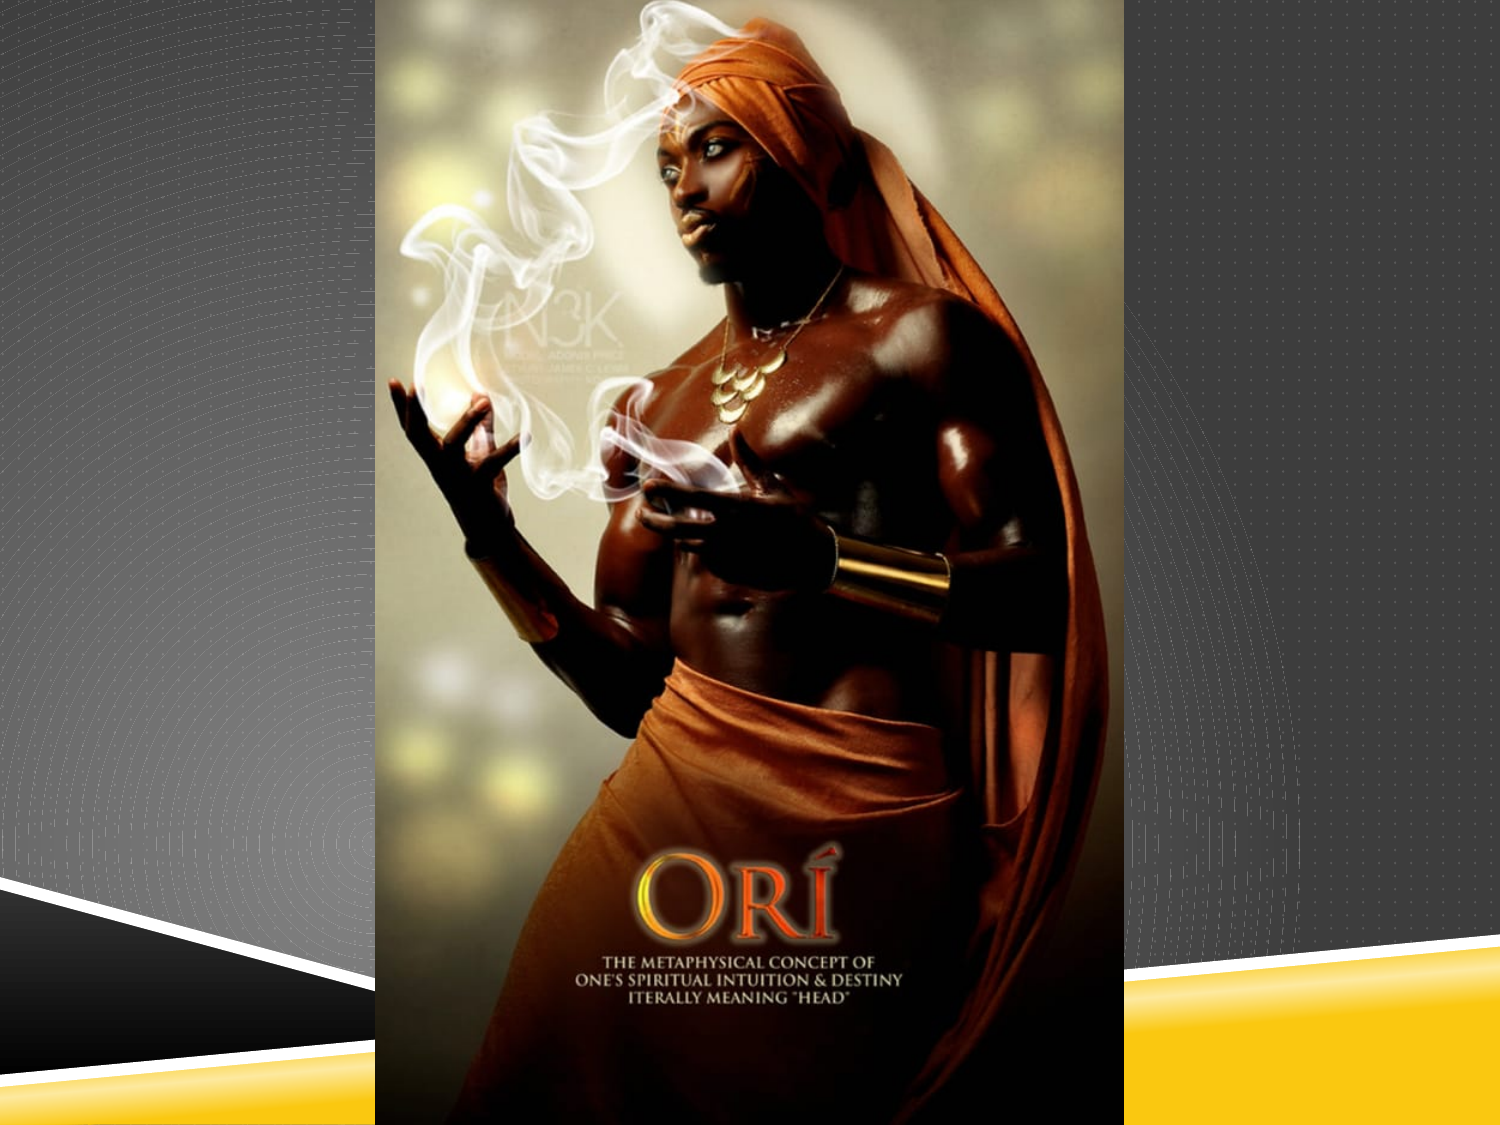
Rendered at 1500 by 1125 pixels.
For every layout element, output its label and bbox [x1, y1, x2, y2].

picture [374, 0, 1124, 1125]
